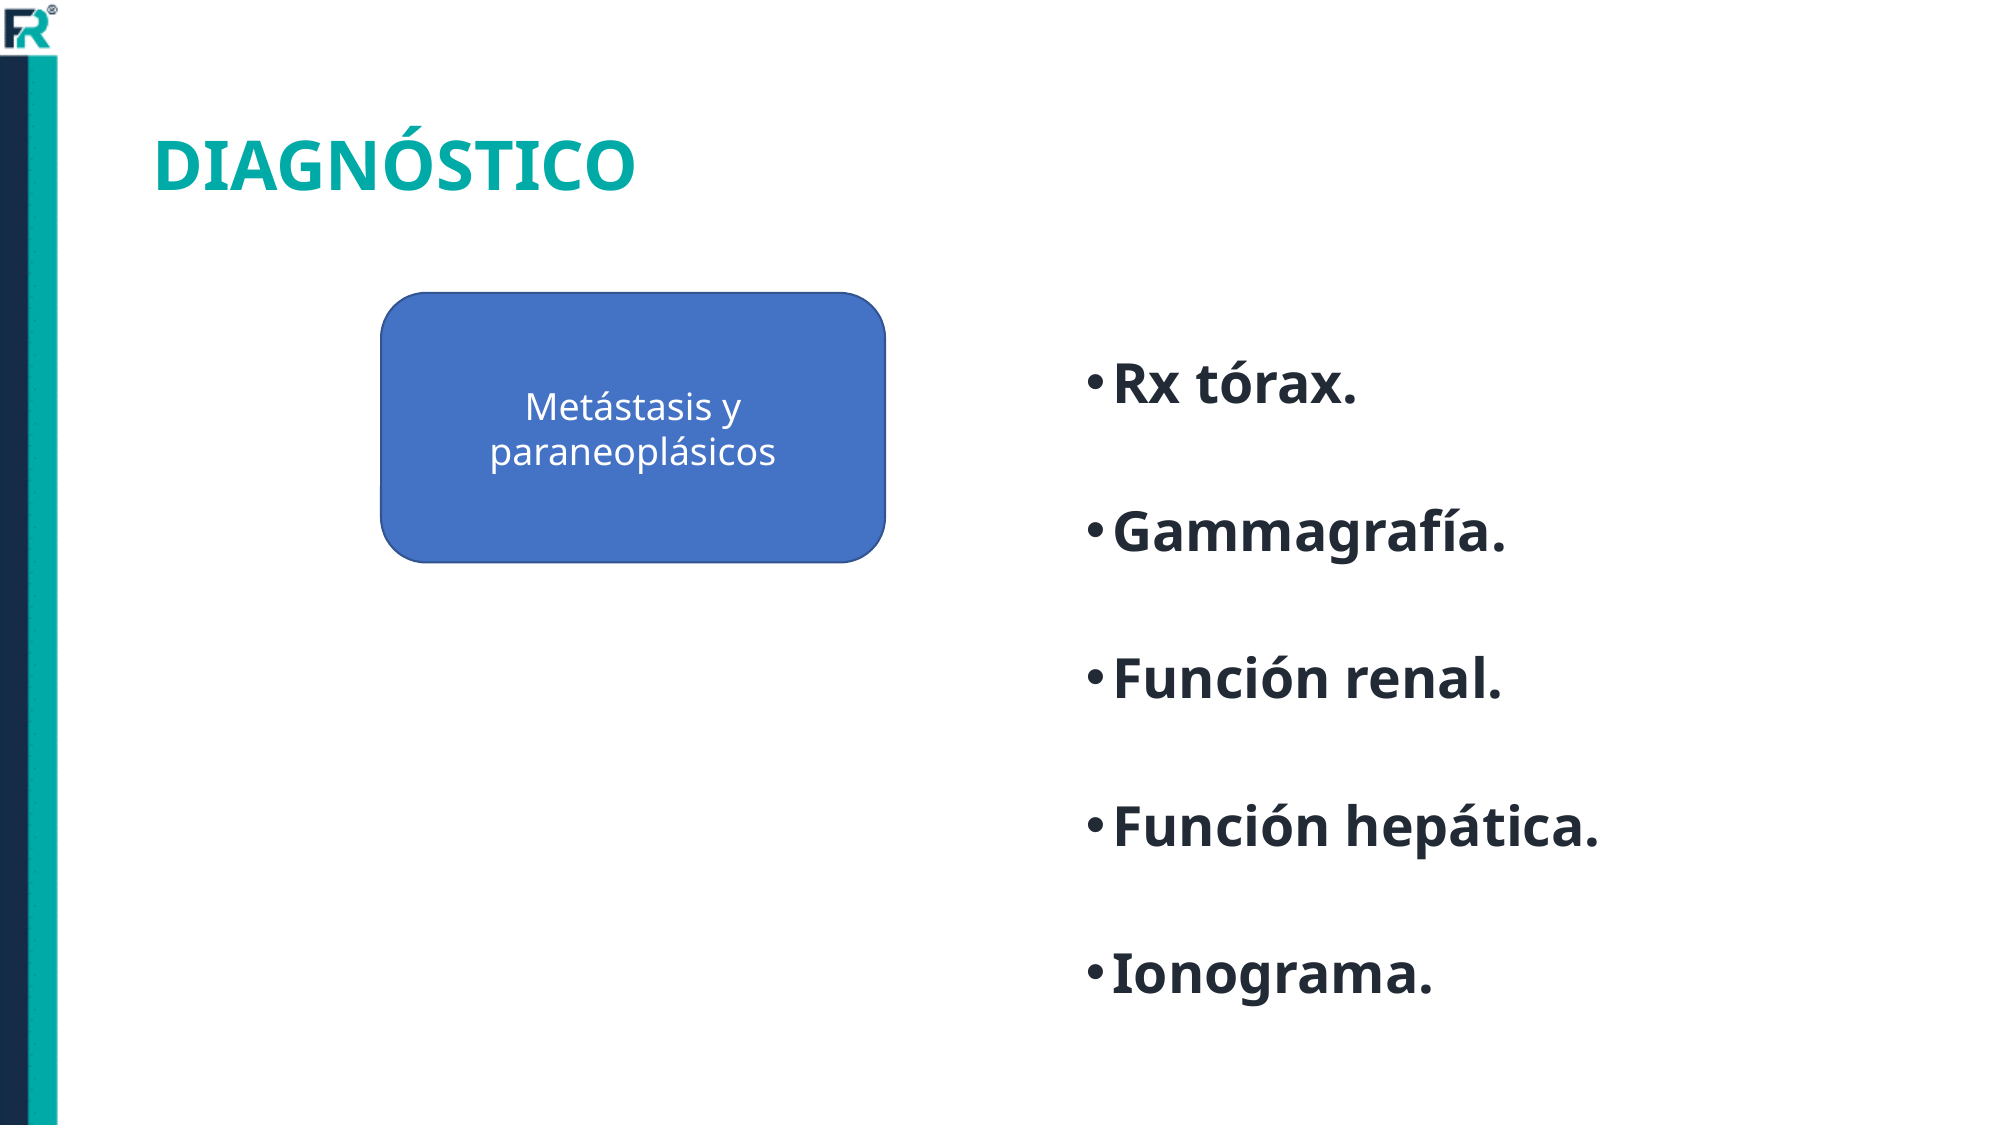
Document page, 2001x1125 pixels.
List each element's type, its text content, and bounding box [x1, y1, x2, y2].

list Rx tórax. Gammagrafía. Función renal. Función hepática. Ionograma. [1070, 274, 1937, 1018]
text_box Metástasis y paraneoplásicos [379, 291, 887, 564]
picture [0, 0, 2001, 1125]
title DIAGNÓSTICO [137, 59, 1863, 278]
